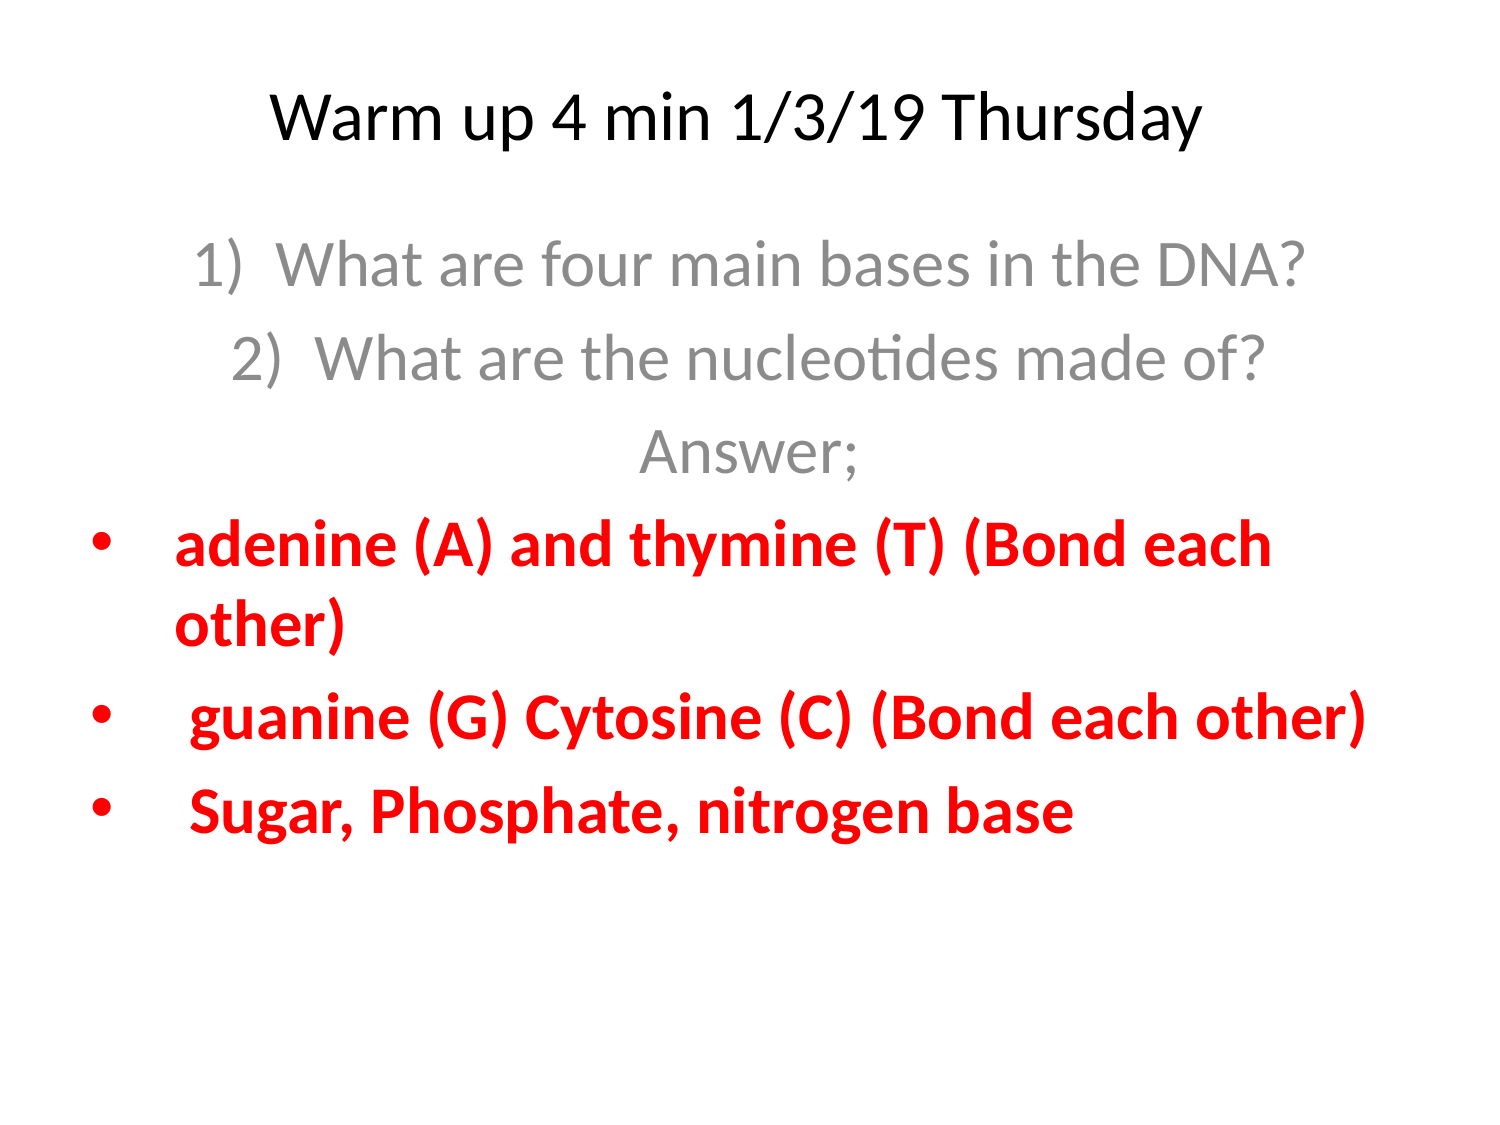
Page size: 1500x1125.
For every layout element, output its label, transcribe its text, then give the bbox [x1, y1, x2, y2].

title Warm up 4 min 1/3/19 Thursday [99, 62, 1375, 163]
subtitle What are four main bases in the DNA? What are the nucleotides made of? Answer; adenine (A) and thymine (T) (Bond each other) guanine (G) Cytosine (C) (Bond each other) Sugar, Phosphate, nitrogen base [75, 212, 1425, 1050]
